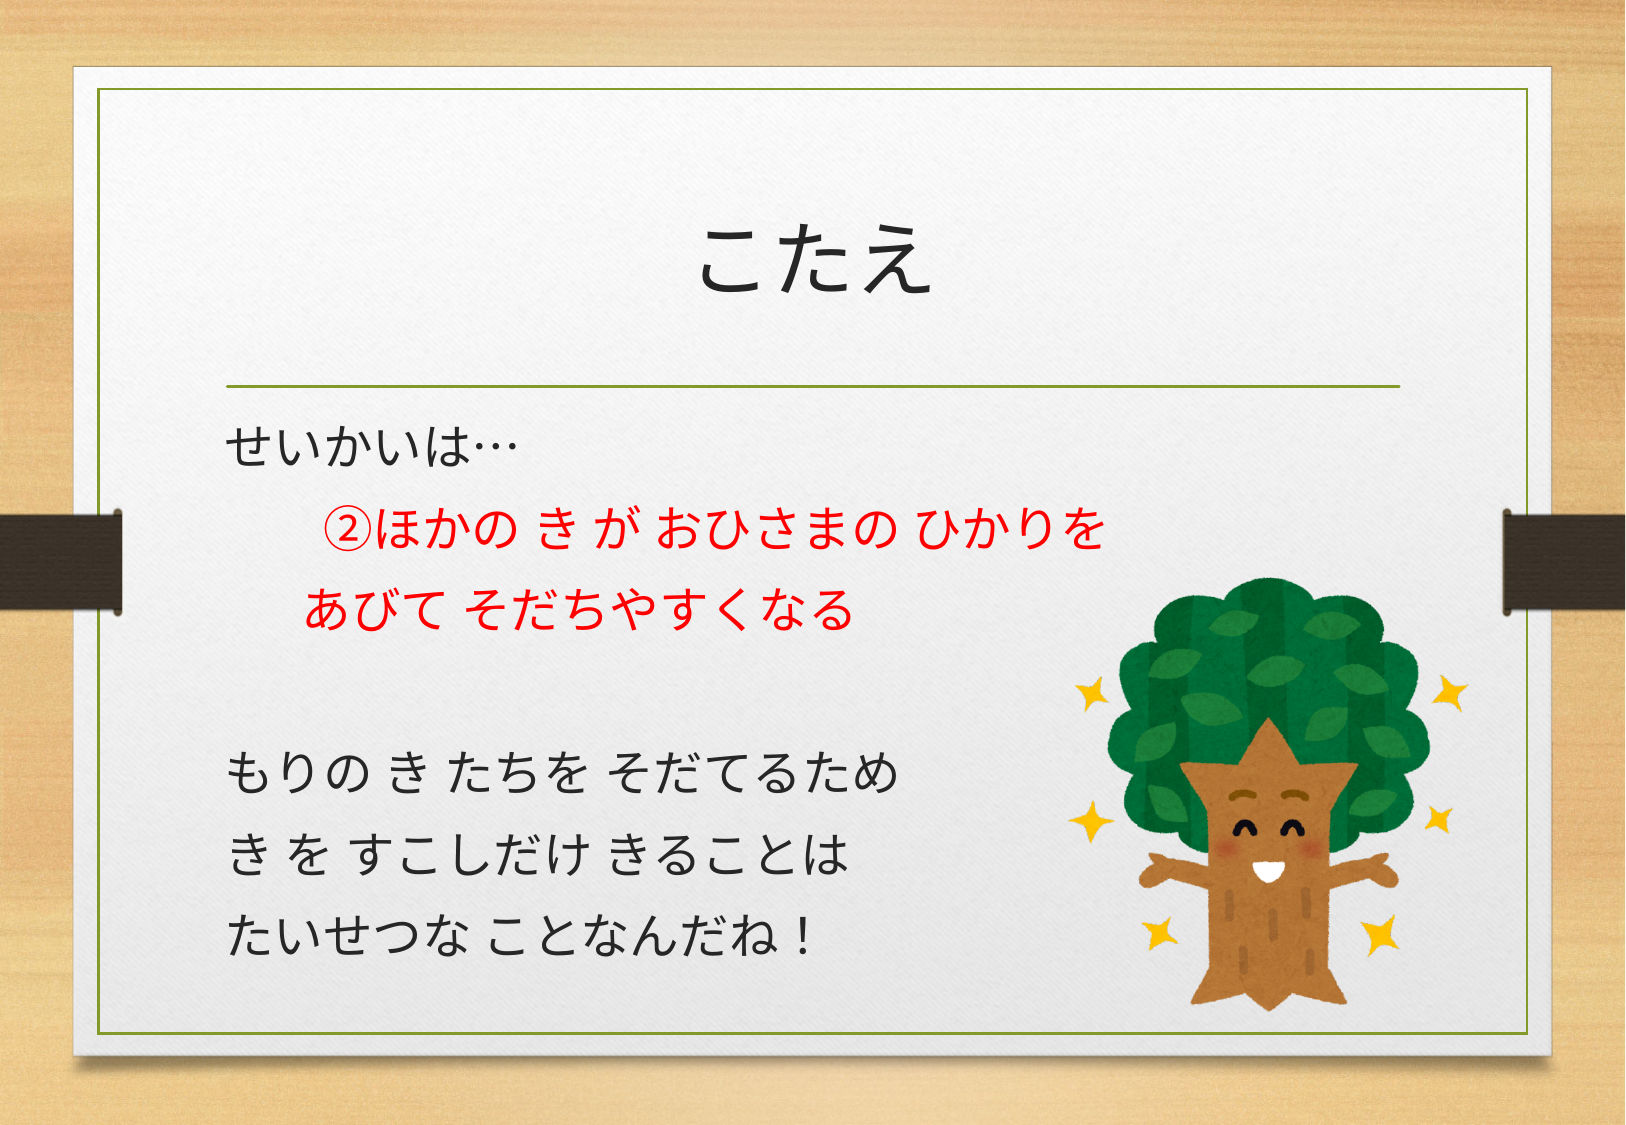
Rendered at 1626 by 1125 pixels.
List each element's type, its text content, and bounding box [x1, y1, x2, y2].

list せいかいは… ②ほかの き が おひさまの ひかりを あびて そだちやすくなる もりの き たちを そだてるため き を すこしだけ きることは たいせつな ことなんだね！ [209, 408, 1418, 974]
picture [0, 0, 1626, 1125]
title こたえ [209, 150, 1418, 365]
